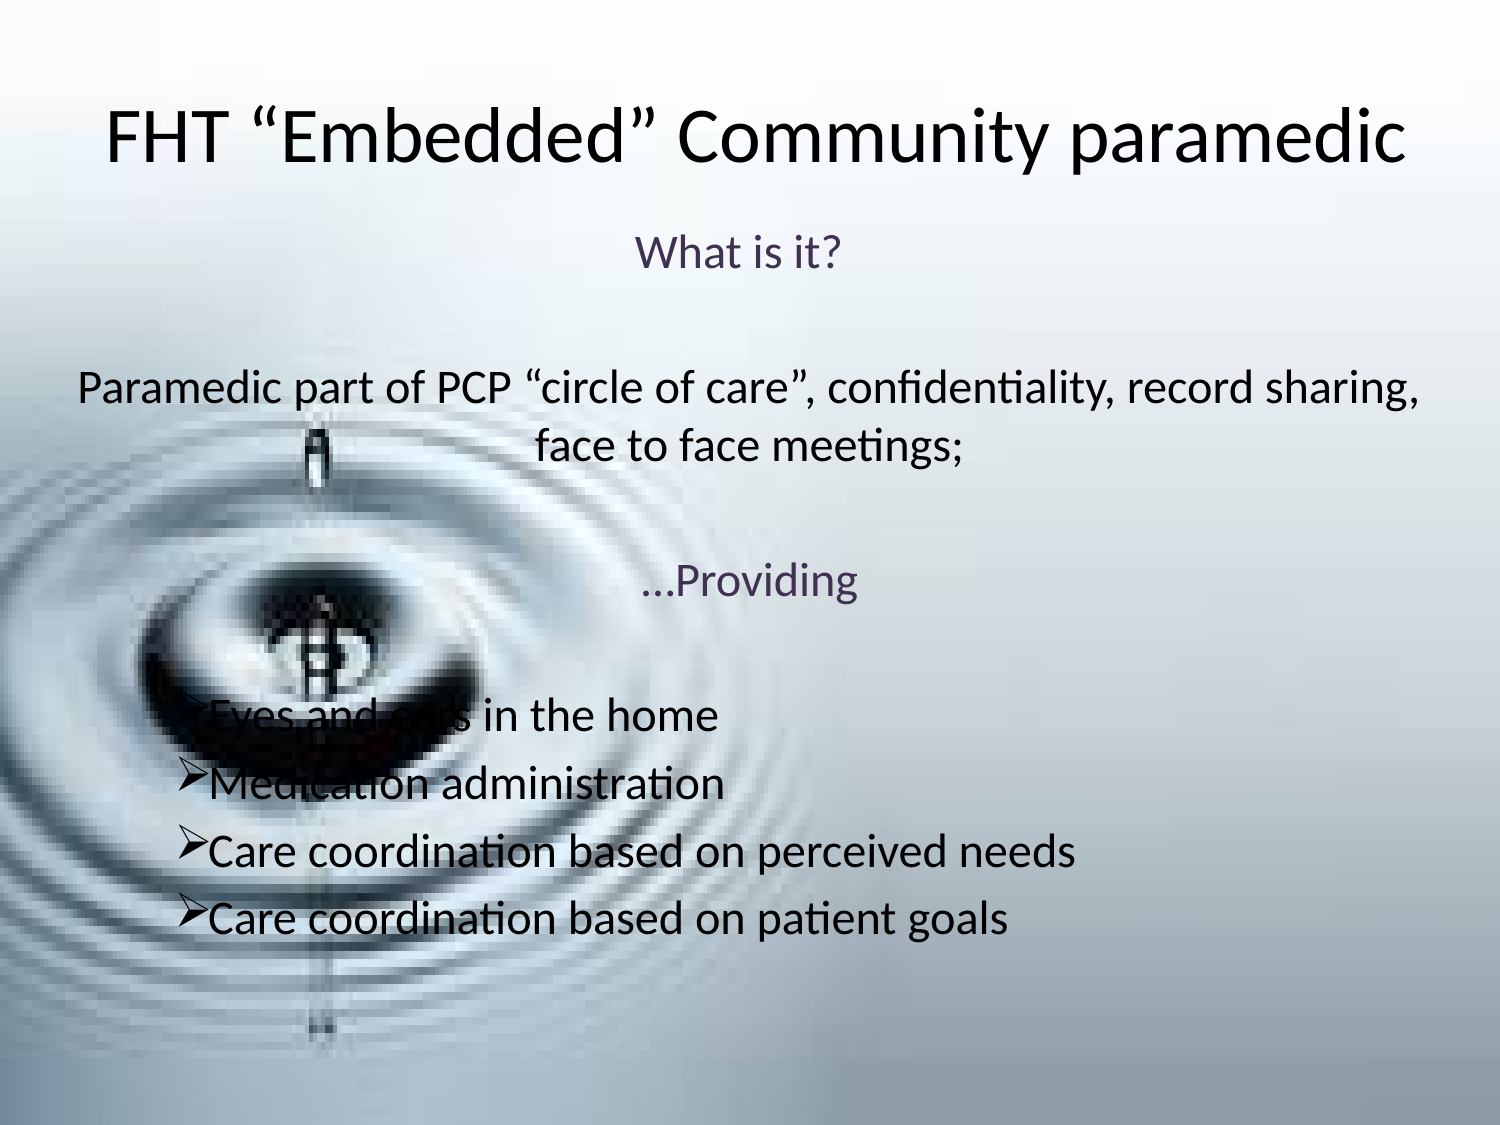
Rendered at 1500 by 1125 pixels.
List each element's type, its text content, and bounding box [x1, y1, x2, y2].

list What is it? Paramedic part of PCP “circle of care”, confidentiality, record sharing, face to face meetings; …Providing Eyes and ears in the home Medication administration Care coordination based on perceived needs Care coordination based on patient goals [24, 212, 1475, 955]
picture [0, 0, 1500, 1125]
title FHT “Embedded” Community paramedic [24, 75, 1488, 263]
